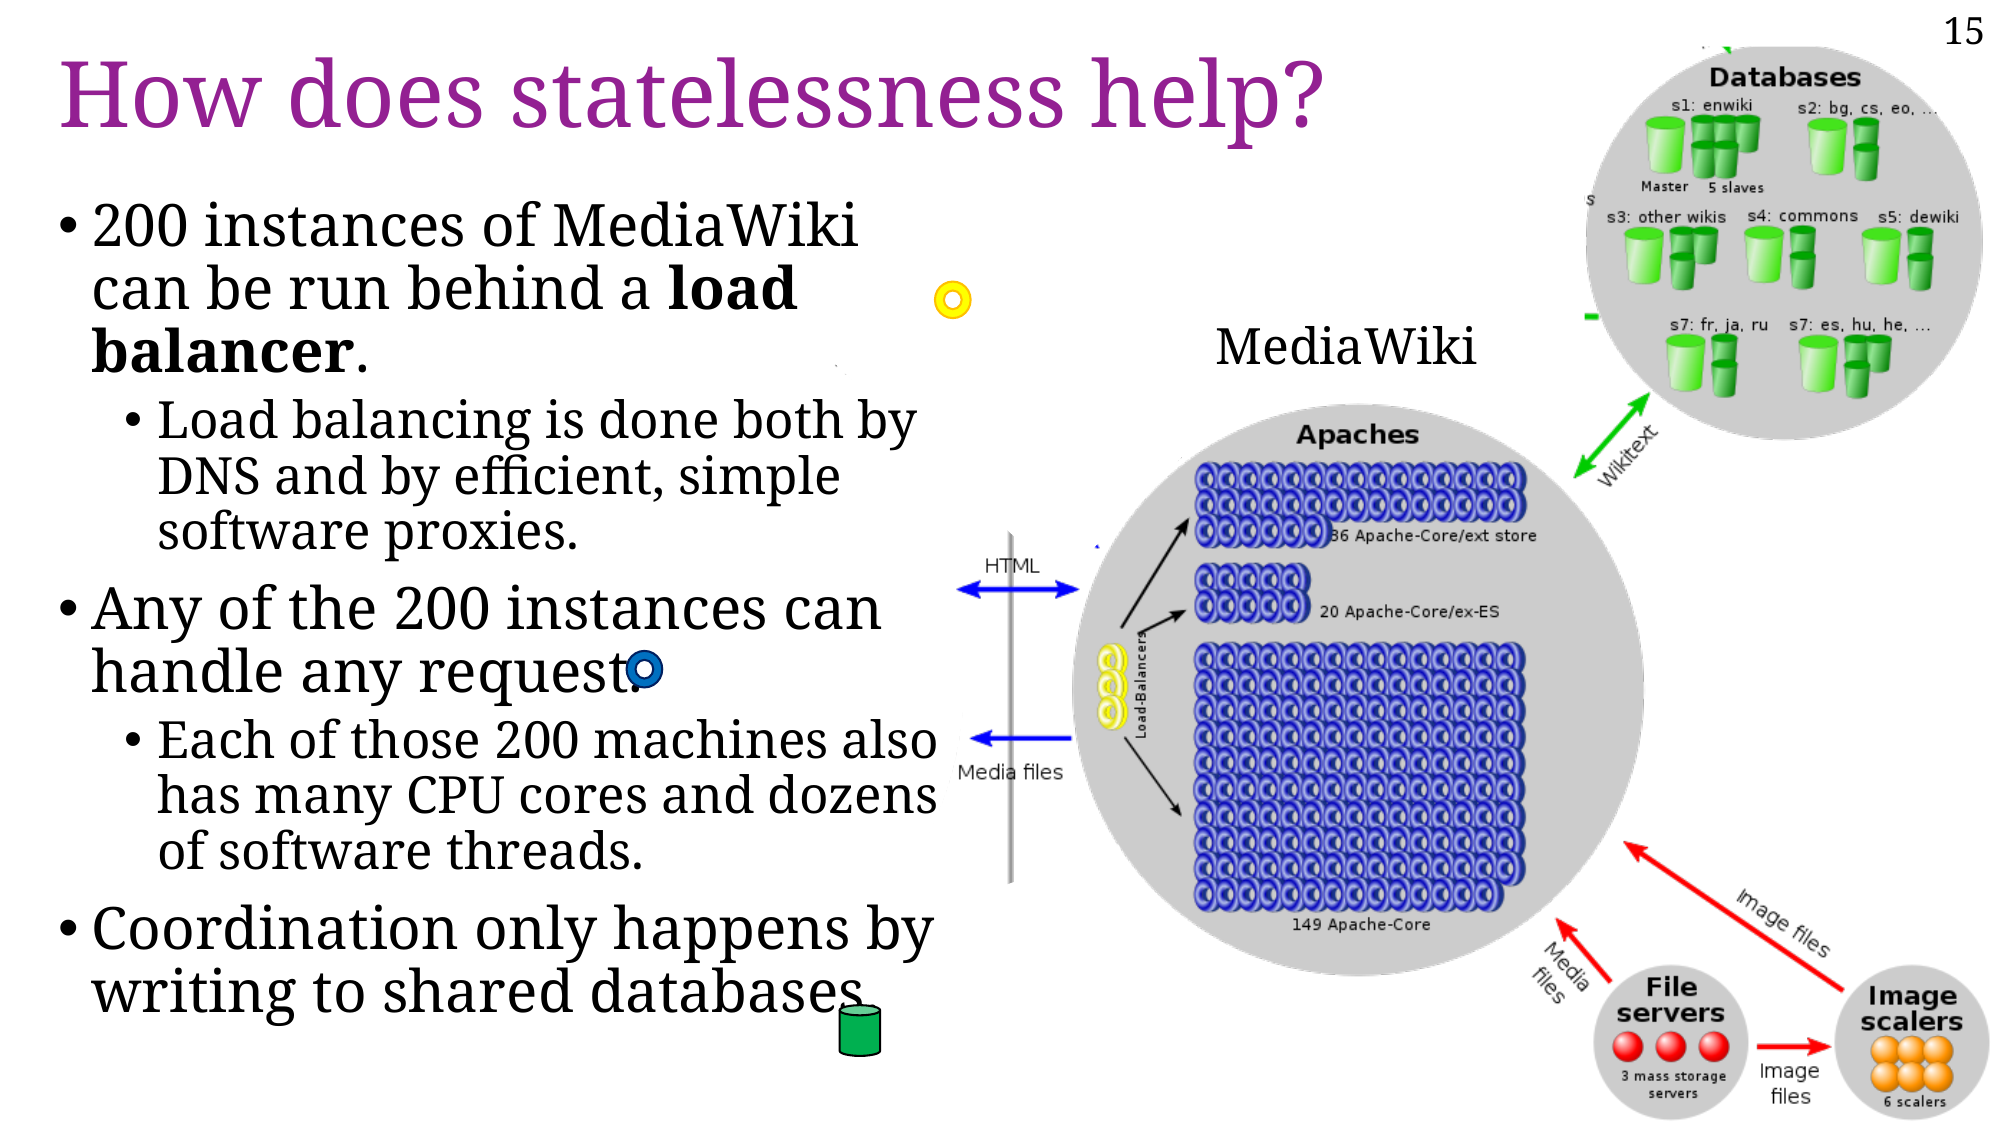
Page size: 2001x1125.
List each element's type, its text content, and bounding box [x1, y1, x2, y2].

title How does statelessness help? [43, 25, 254, 171]
list 200 instances of MediaWiki can be run behind a load balancer. Load balancing is done both by DNS and by efficient, simple software proxies. Any of the 200 instances can handle any request. Each of those 200 machines also has many CPU cores and dozens of software threads. Coordination only happens by writing to shared databases. [43, 188, 254, 1106]
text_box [254, 0, 2000, 1125]
